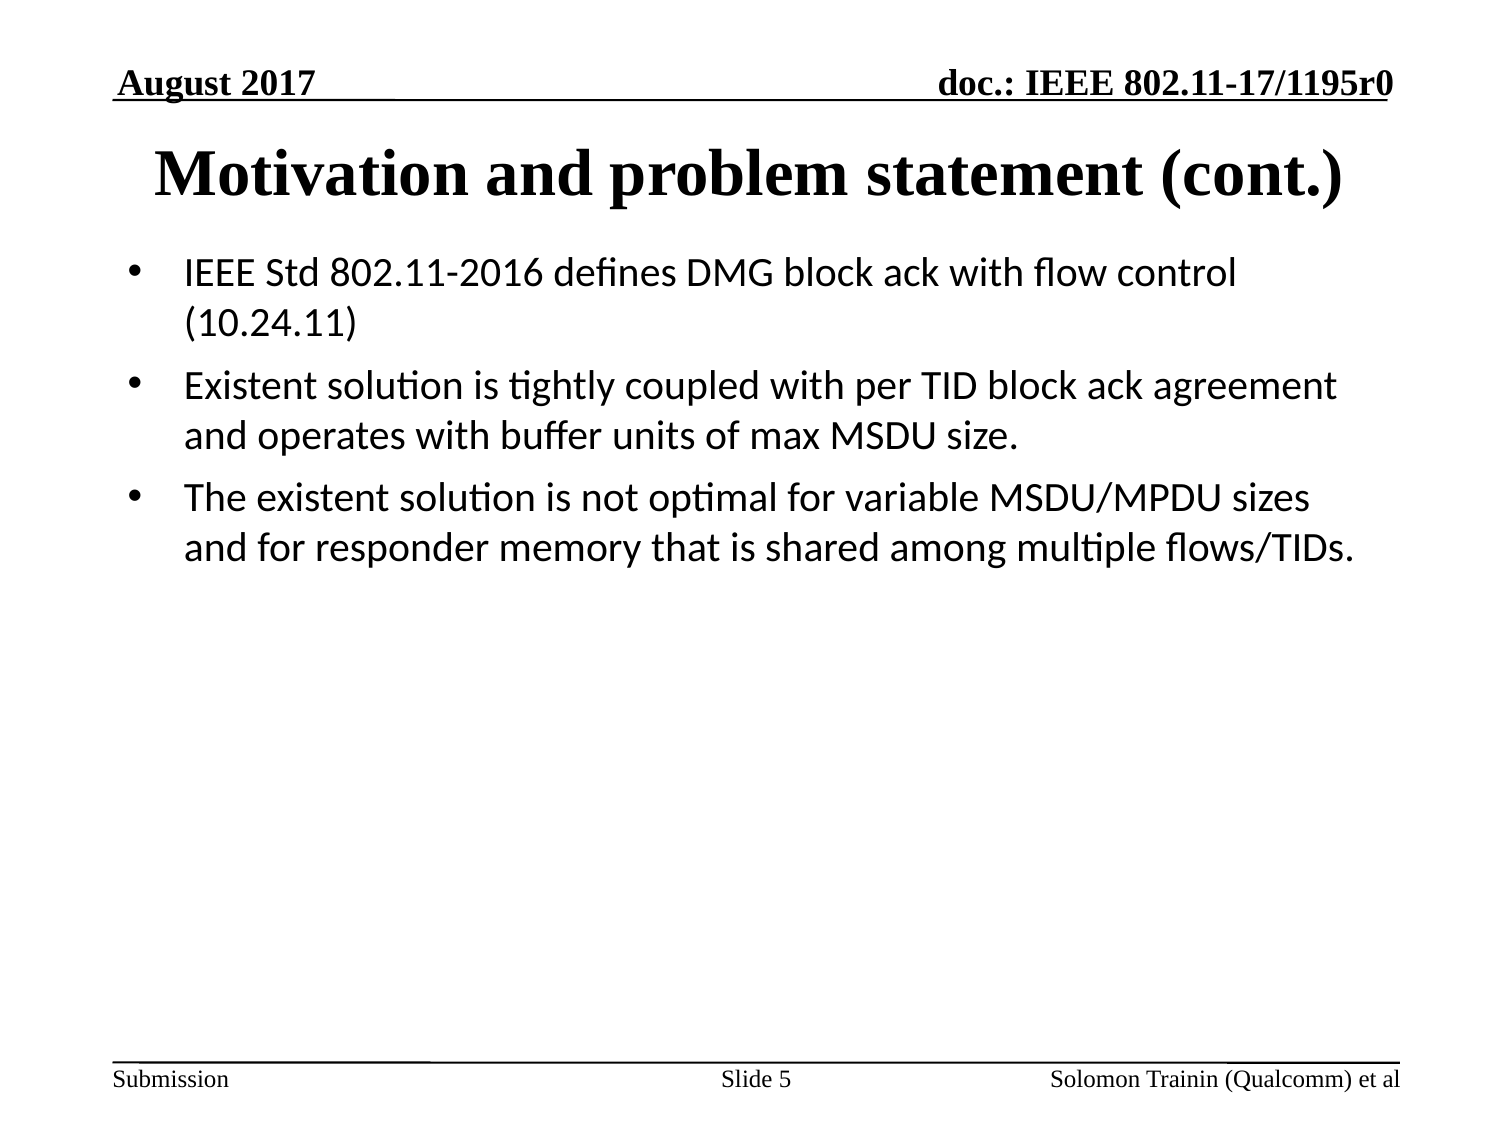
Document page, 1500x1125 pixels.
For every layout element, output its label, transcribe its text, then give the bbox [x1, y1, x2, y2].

slide_number Slide 5 [712, 1061, 800, 1123]
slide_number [116, 58, 507, 104]
title Motivation and problem statement (cont.) [112, 111, 1388, 226]
footer Solomon Trainin (Qualcomm) et al [1007, 1061, 1402, 1093]
list IEEE Std 802.11-2016 defines DMG block ack with flow control (10.24.11) Existent solution is tightly coupled with per TID block ack agreement and operates with buffer units of max MSDU size. The existent solution is not optimal for variable MSDU/MPDU sizes and for responder memory that is shared among multiple flows/TIDs. [112, 237, 1388, 929]
